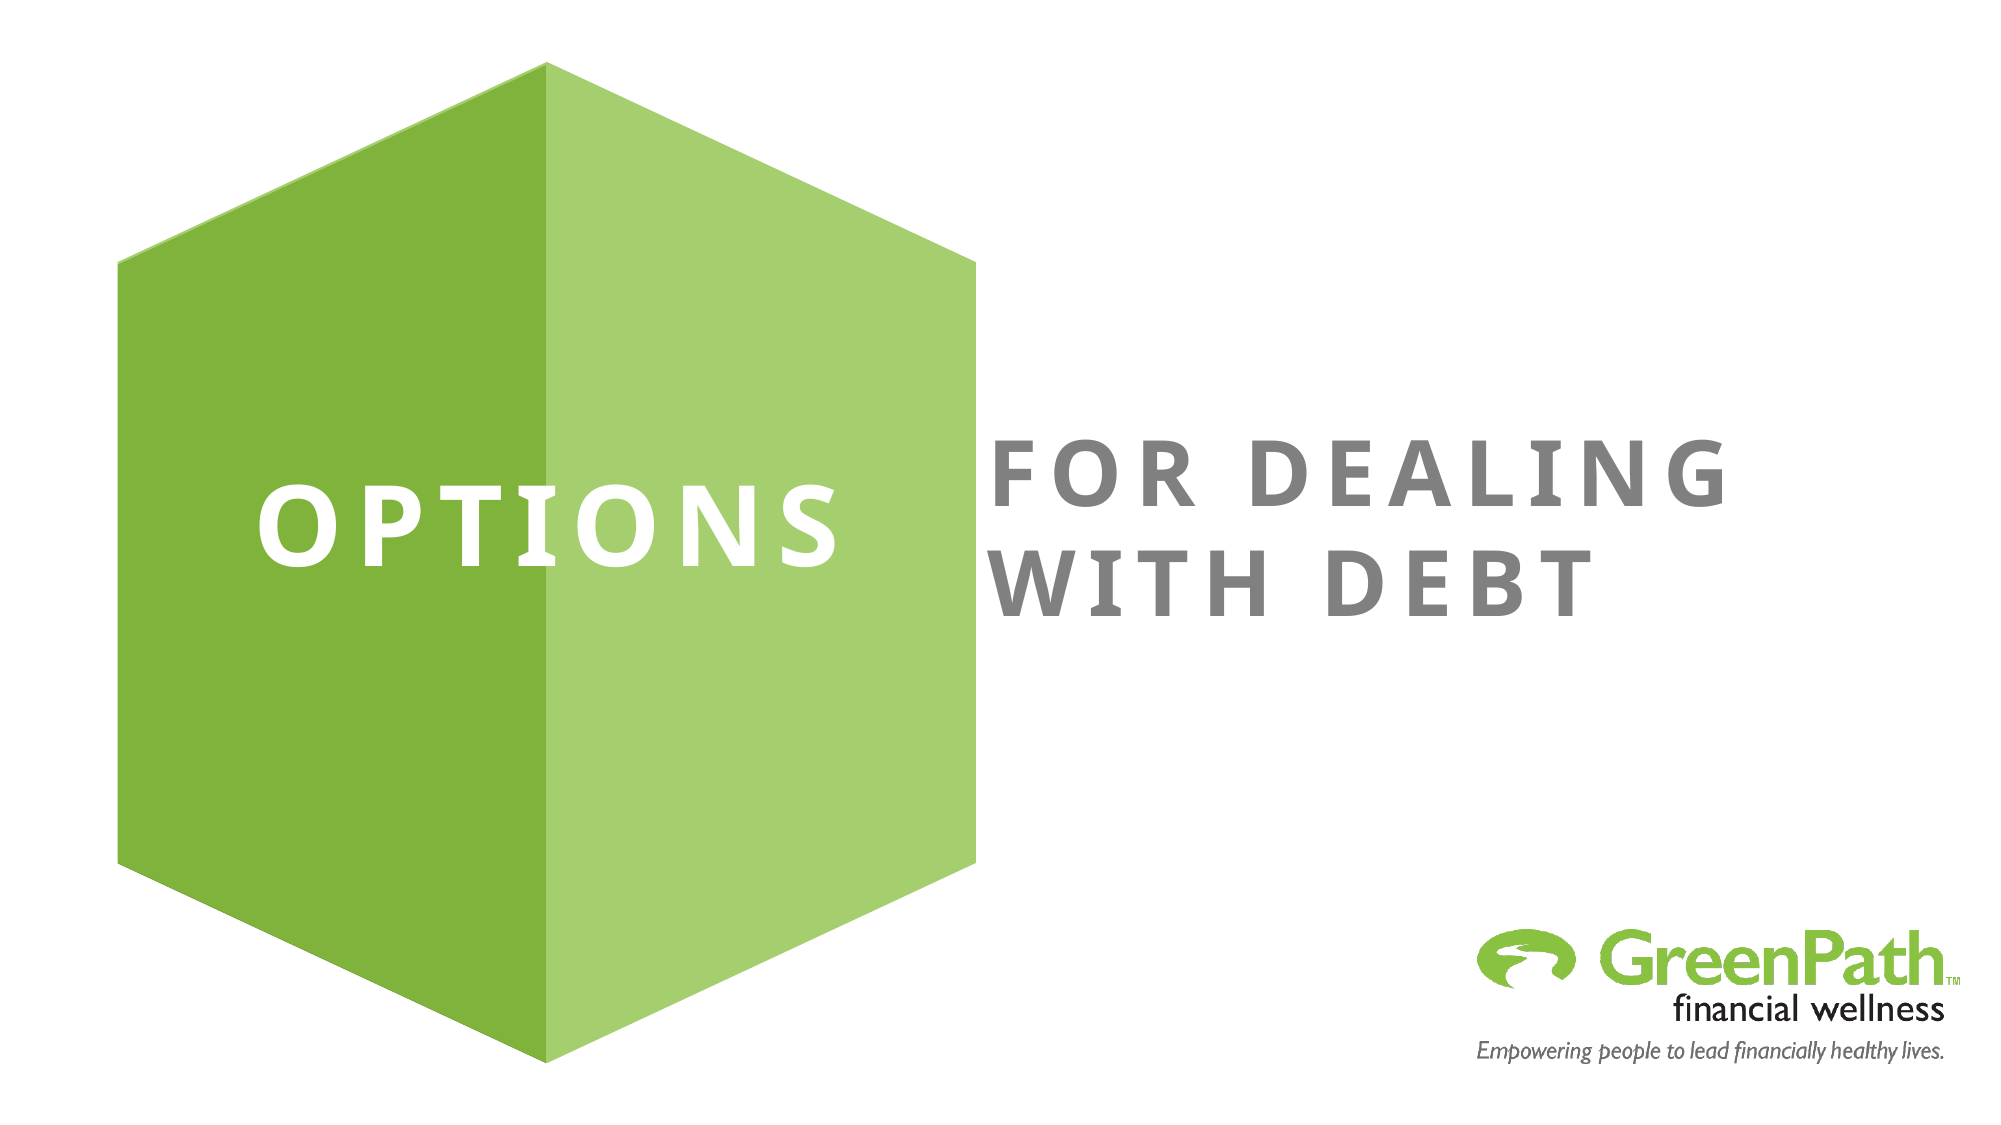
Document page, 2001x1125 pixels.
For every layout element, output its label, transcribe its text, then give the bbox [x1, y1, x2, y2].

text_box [117, 61, 976, 1064]
text_box FOR DEALING WITH DEBT [976, 407, 1783, 643]
picture [1477, 929, 1960, 1064]
